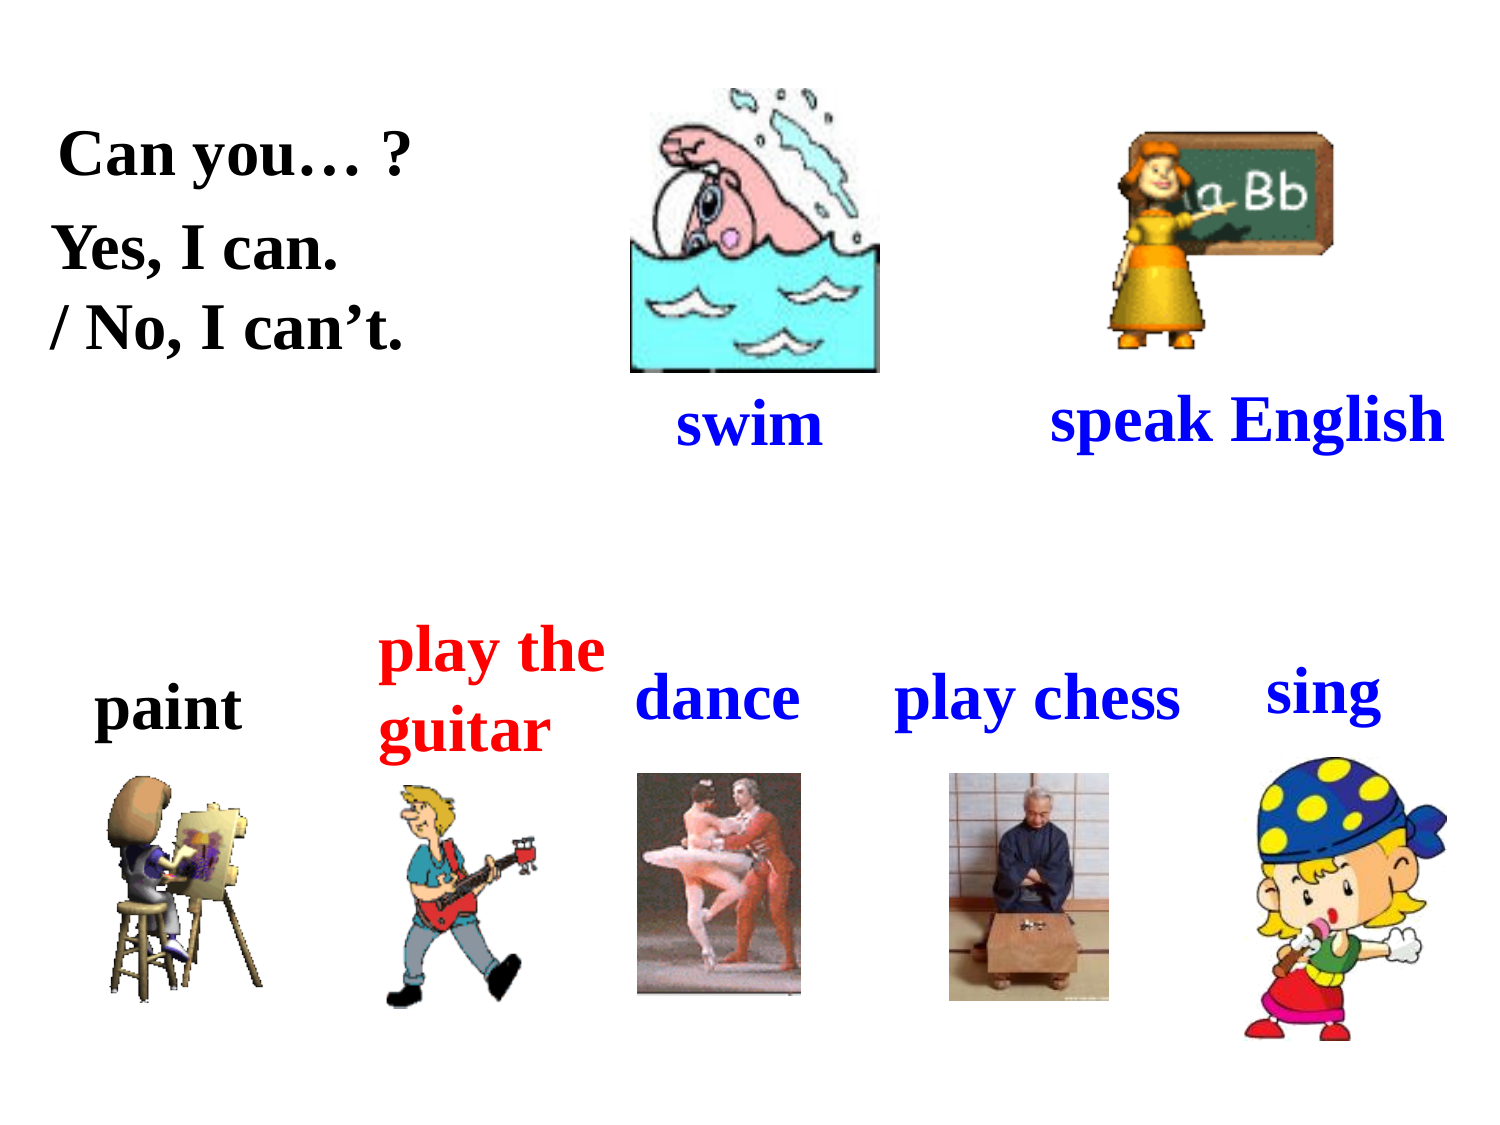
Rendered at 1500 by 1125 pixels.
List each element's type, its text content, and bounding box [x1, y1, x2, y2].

picture [1089, 127, 1356, 364]
text_box sing [1252, 639, 1397, 734]
text_box paint [79, 655, 305, 750]
picture [948, 773, 1109, 1002]
text_box speak English [1035, 367, 1499, 463]
text_box play the guitar [363, 597, 842, 773]
text_box Yes, I can. / No, I can’t. [35, 195, 625, 371]
text_box play chess [879, 645, 1243, 740]
picture [630, 88, 881, 373]
picture [81, 773, 281, 1004]
picture [1244, 756, 1447, 1041]
text_box Can you… ? [42, 101, 429, 195]
picture [637, 773, 802, 997]
text_box swim [661, 381, 840, 467]
picture [362, 784, 544, 1009]
